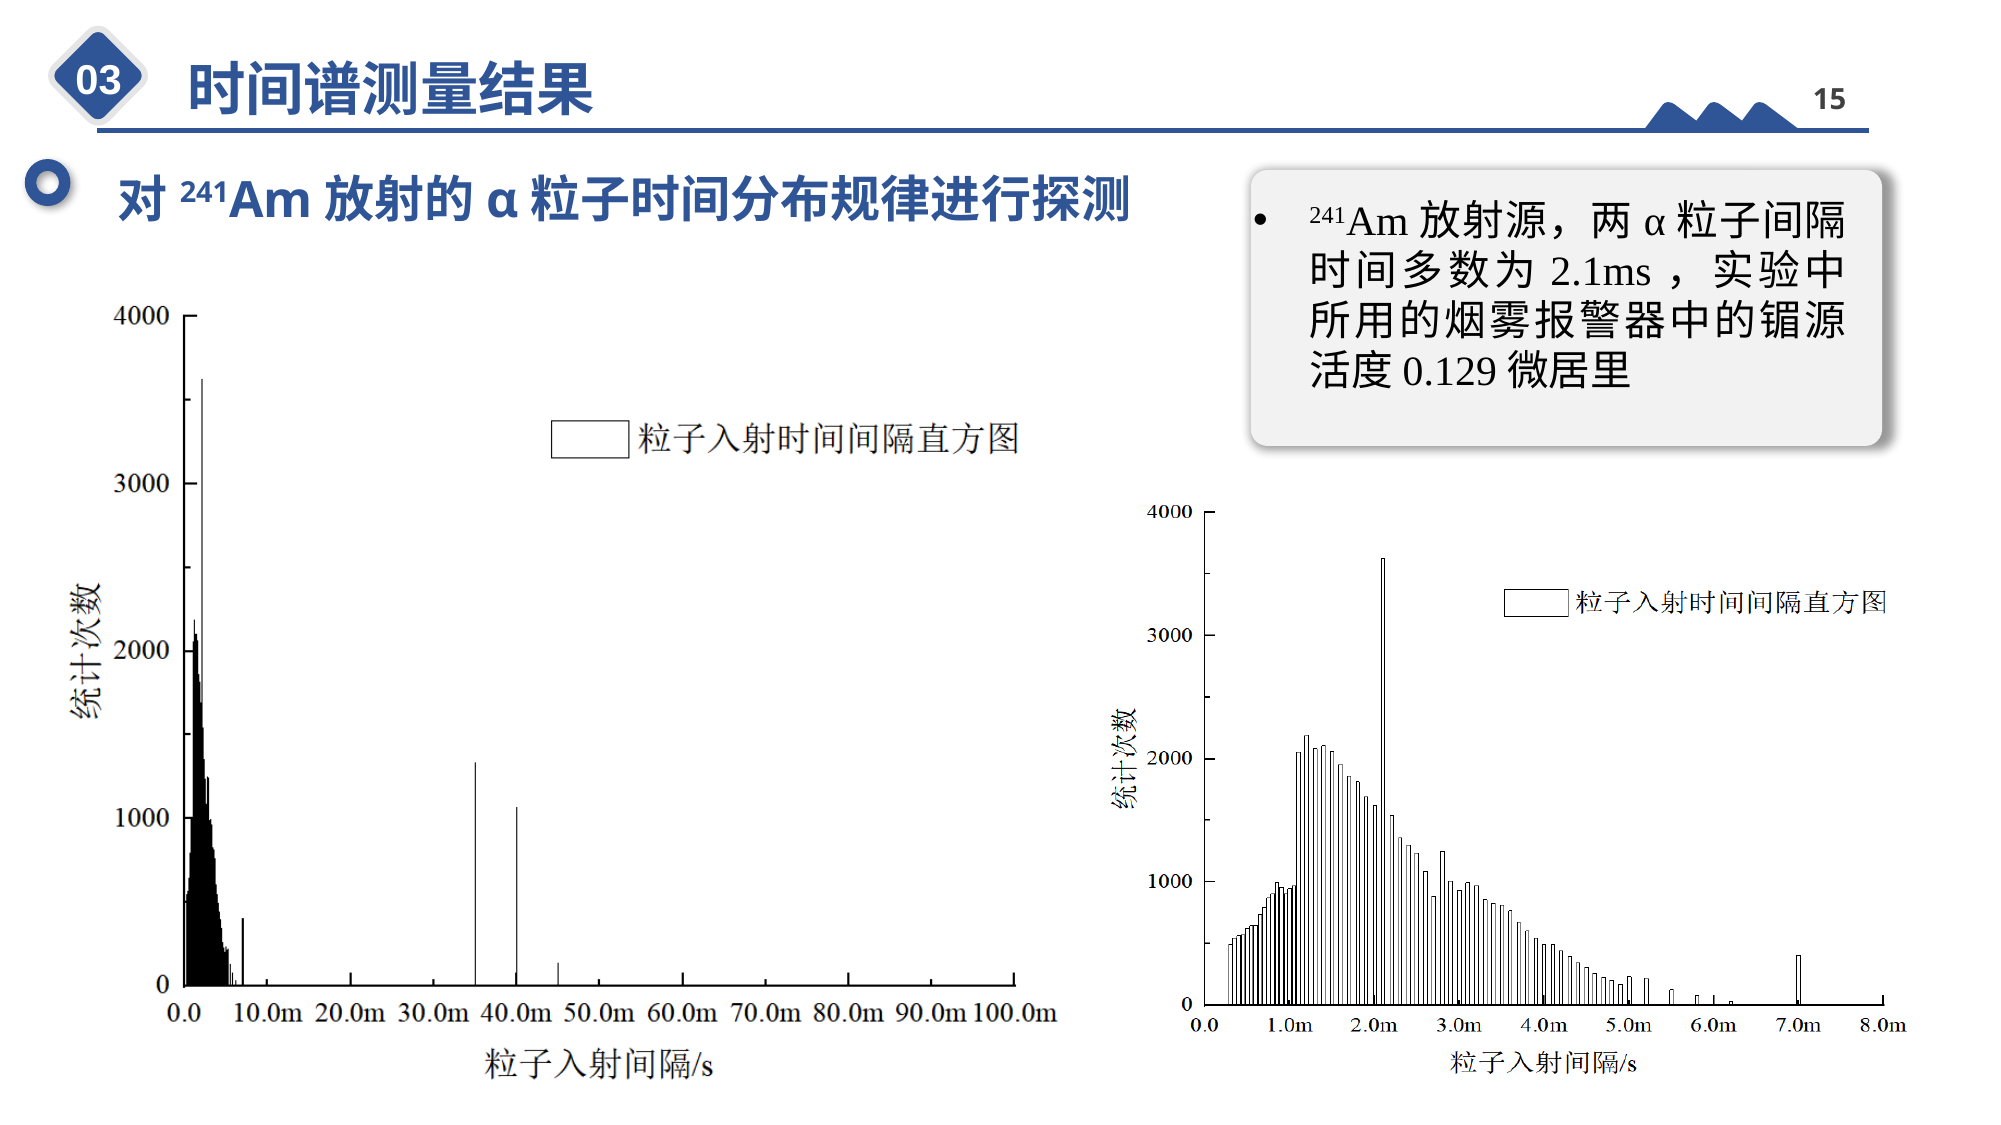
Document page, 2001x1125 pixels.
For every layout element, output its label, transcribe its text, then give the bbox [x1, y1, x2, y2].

text_box 时间谱测量结果 [172, 44, 1523, 129]
text_box [24, 159, 71, 207]
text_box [1238, 169, 1883, 458]
text_box 对241Am放射的α粒子时间分布规律进行探测 [94, 137, 1387, 228]
text_box [1411, 69, 1862, 130]
picture [24, 294, 1941, 1088]
